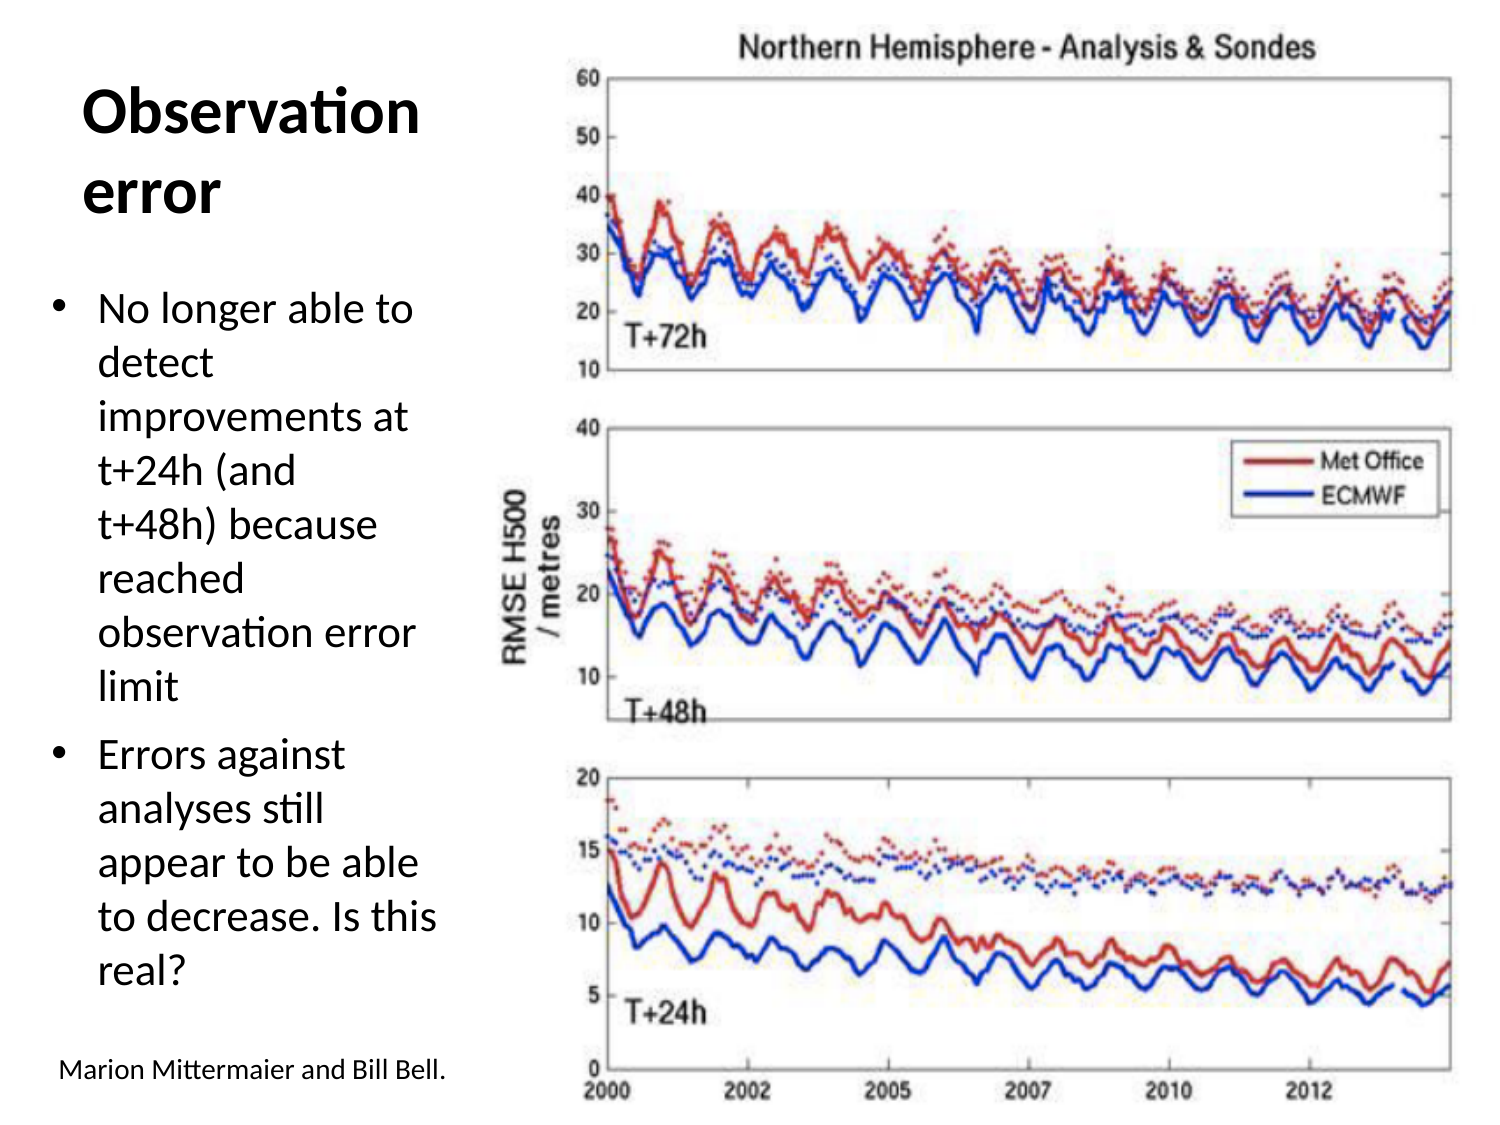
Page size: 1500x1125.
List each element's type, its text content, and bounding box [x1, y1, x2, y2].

title Observation error [74, 52, 452, 242]
list No longer able to detect improvements at t+24h (and t+48h) because reached observation error limit Errors against analyses still appear to be able to decrease. Is this real? [43, 270, 452, 1014]
text_box Marion Mittermaier and Bill Bell. [50, 1043, 452, 1093]
picture [458, 24, 1500, 1125]
